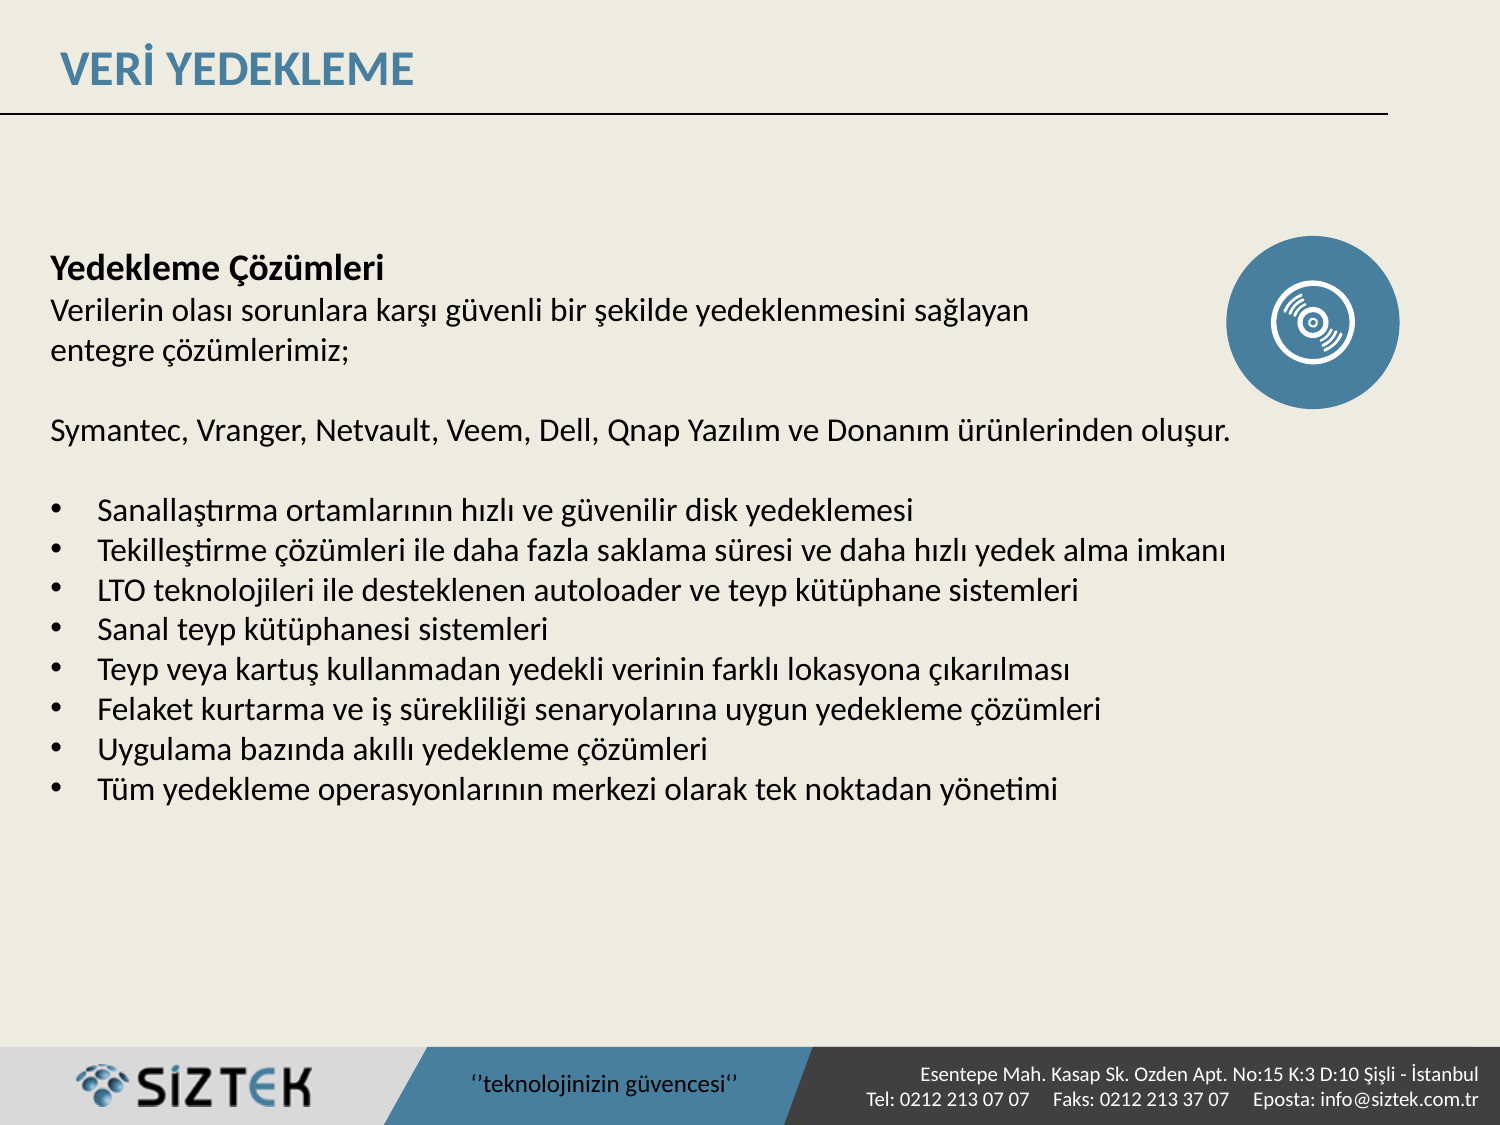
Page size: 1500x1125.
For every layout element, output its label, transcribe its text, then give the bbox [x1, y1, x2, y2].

text_box [381, 1044, 812, 1125]
text_box Yedekleme Çözümleri Verilerin olası sorunlara karşı güvenli bir şekilde yedeklenmesini sağlayan entegre çözümlerimiz; Symantec, Vranger, Netvault, Veem, Dell, Qnap Yazılım ve Donanım ürünlerinden oluşur. Sanallaştırma ortamlarının hızlı ve güvenilir disk yedeklemesi Tekilleştirme çözümleri ile daha fazla saklama süresi ve daha hızlı yedek alma imkanı LTO teknolojileri ile desteklenen autoloader ve teyp kütüphane sistemleri Sanal teyp kütüphanesi sistemleri Teyp veya kartuş kullanmadan yedekli verinin farklı lokasyona çıkarılması Felaket kurtarma ve iş sürekliliği senaryolarına uygun yedekleme çözümleri Uygulama bazında akıllı yedekleme çözümleri Tüm yedekleme operasyonlarının merkezi olarak tek noktadan yönetimi [35, 235, 1361, 815]
text_box Esentepe Mah. Kasap Sk. Ozden Apt. No:15 K:3 D:10 Şişli - İstanbul Tel: 0212 213 07 07 Faks: 0212 213 37 07 Eposta: info@siztek.com.tr [809, 1053, 1495, 1118]
picture [76, 1064, 312, 1108]
text_box [1224, 233, 1402, 412]
text_box VERİ YEDEKLEME [45, 28, 430, 104]
text_box ‘’teknolojinizin güvencesi‘’ [455, 1060, 754, 1106]
text_box [782, 1044, 1500, 1125]
text_box [0, 1045, 425, 1125]
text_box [1264, 274, 1362, 371]
